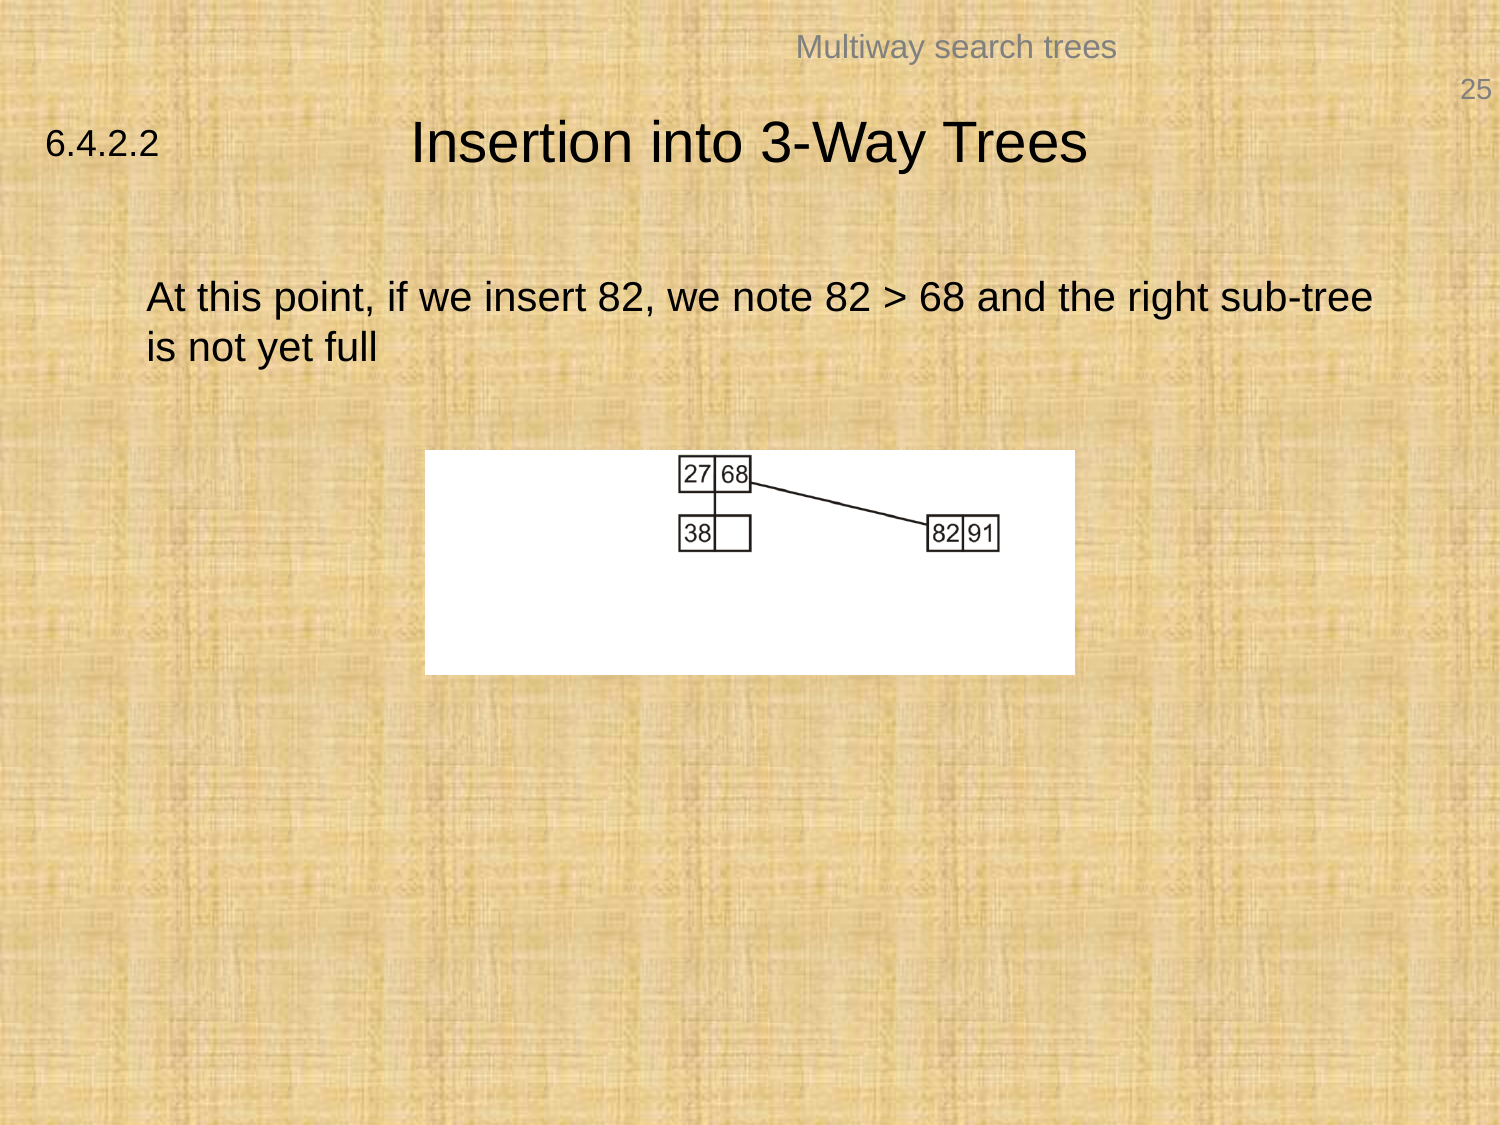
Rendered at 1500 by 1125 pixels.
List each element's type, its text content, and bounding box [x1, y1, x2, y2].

list At this point, if we insert 82, we note 82 > 68 and the right sub-tree is not yet full [74, 262, 1426, 1006]
picture [0, 0, 1500, 1125]
title Insertion into 3-Way Trees [74, 44, 1426, 233]
text_box 6.4.2.2 [30, 111, 175, 172]
